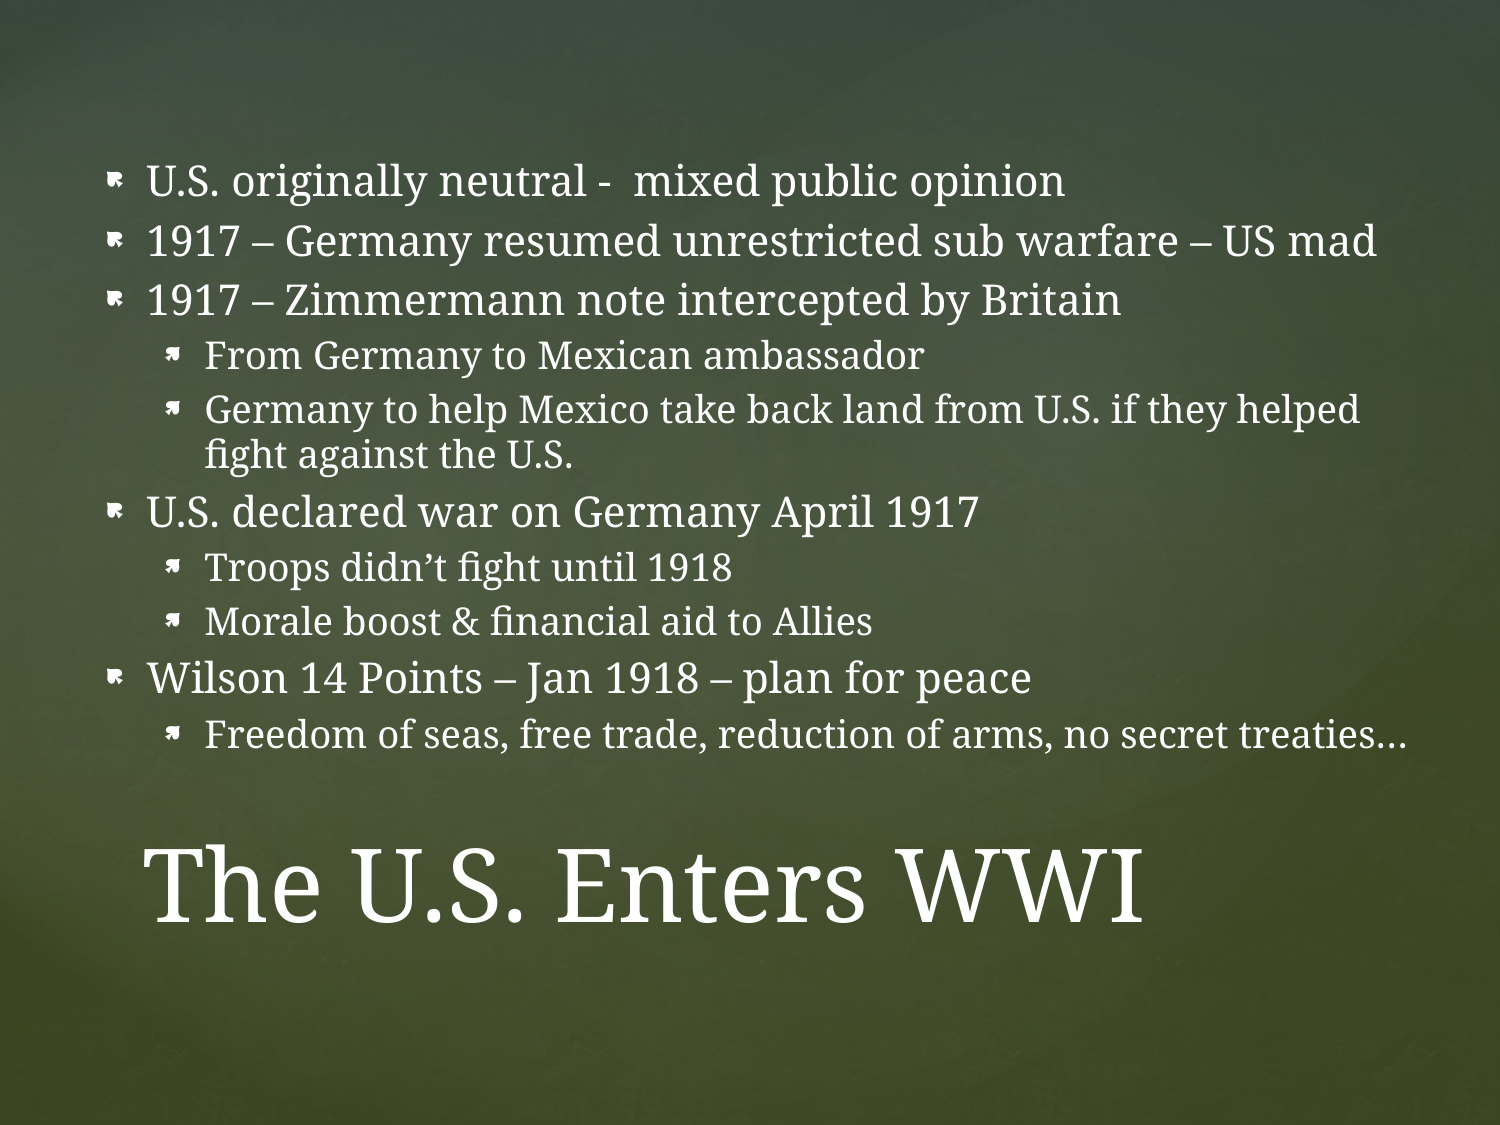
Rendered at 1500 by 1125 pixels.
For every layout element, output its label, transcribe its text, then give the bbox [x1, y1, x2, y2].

list U.S. originally neutral - mixed public opinion 1917 – Germany resumed unrestricted sub warfare – US mad 1917 – Zimmermann note intercepted by Britain From Germany to Mexican ambassador Germany to help Mexico take back land from U.S. if they helped fight against the U.S. U.S. declared war on Germany April 1917 Troops didn’t fight until 1918 Morale boost & financial aid to Allies Wilson 14 Points – Jan 1918 – plan for peace Freedom of seas, free trade, reduction of arms, no secret treaties… [87, 87, 1425, 813]
title The U.S. Enters WWI [127, 800, 1365, 950]
